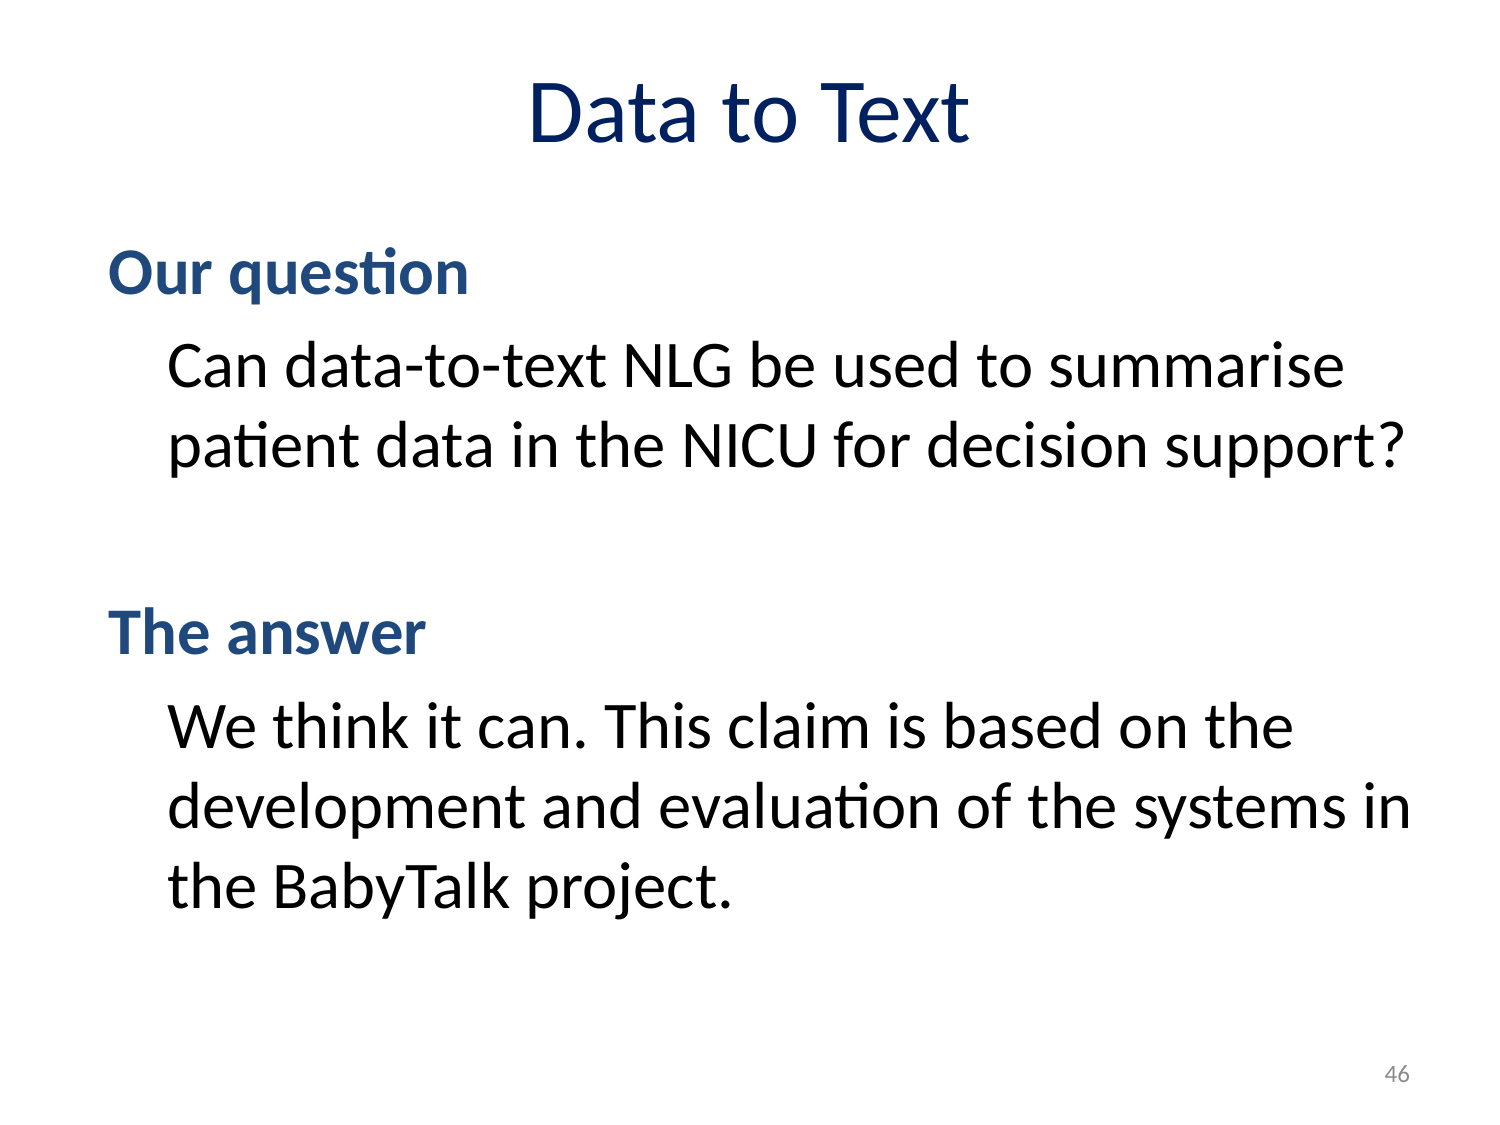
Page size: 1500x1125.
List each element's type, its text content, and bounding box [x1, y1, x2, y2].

slide_number 46 [1074, 1042, 1425, 1103]
list Our question Can data-to-text NLG be used to summarise patient data in the NICU for decision support? The answer We think it can. This claim is based on the development and evaluation of the systems in the BabyTalk project. [64, 220, 1459, 1006]
title Data to Text [75, 12, 1425, 200]
